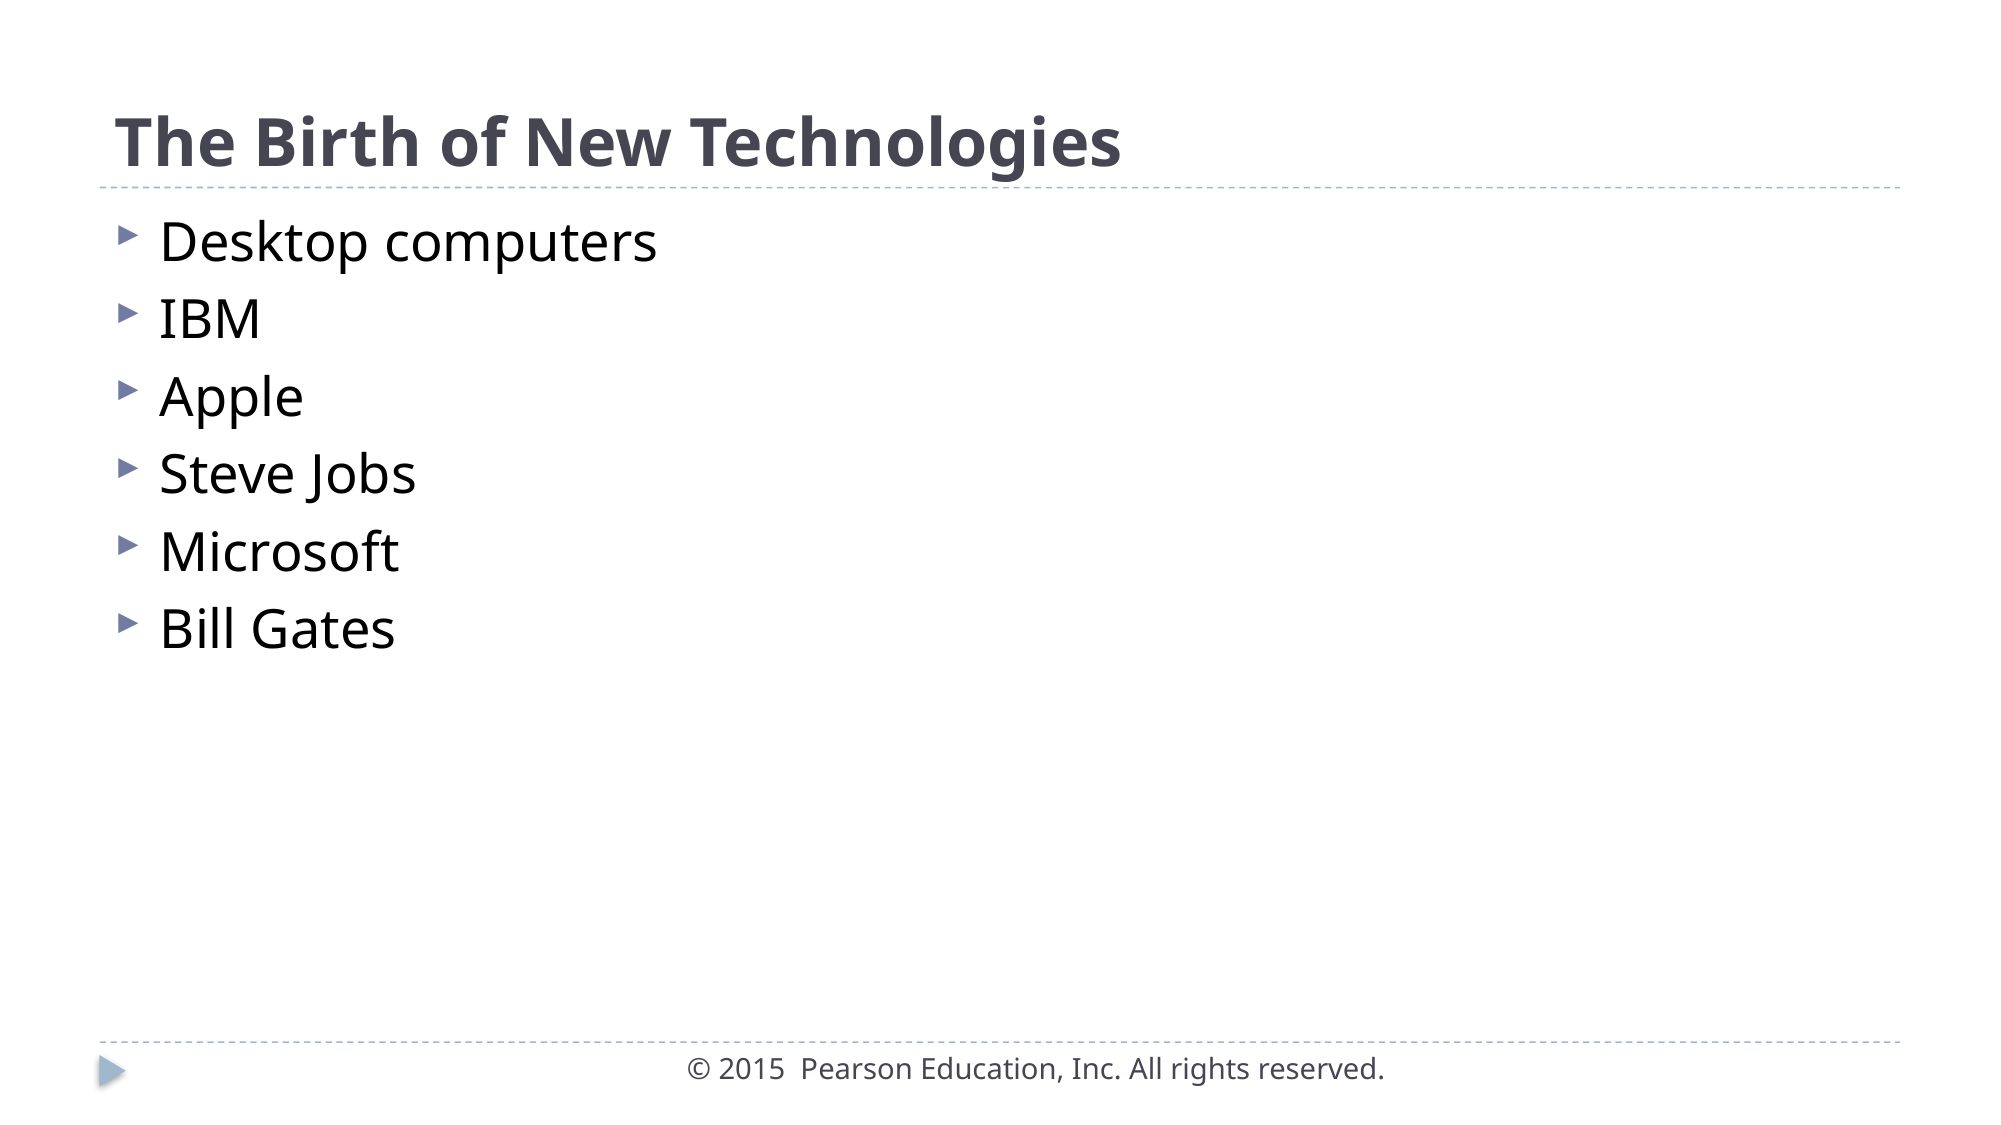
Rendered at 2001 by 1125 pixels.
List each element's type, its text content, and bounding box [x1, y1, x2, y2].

list Desktop computers IBM Apple Steve Jobs Microsoft Bill Gates [99, 200, 1900, 1010]
title The Birth of New Technologies [99, 24, 1900, 188]
footer © 2015 Pearson Education, Inc. All rights reserved. [634, 1042, 1401, 1103]
